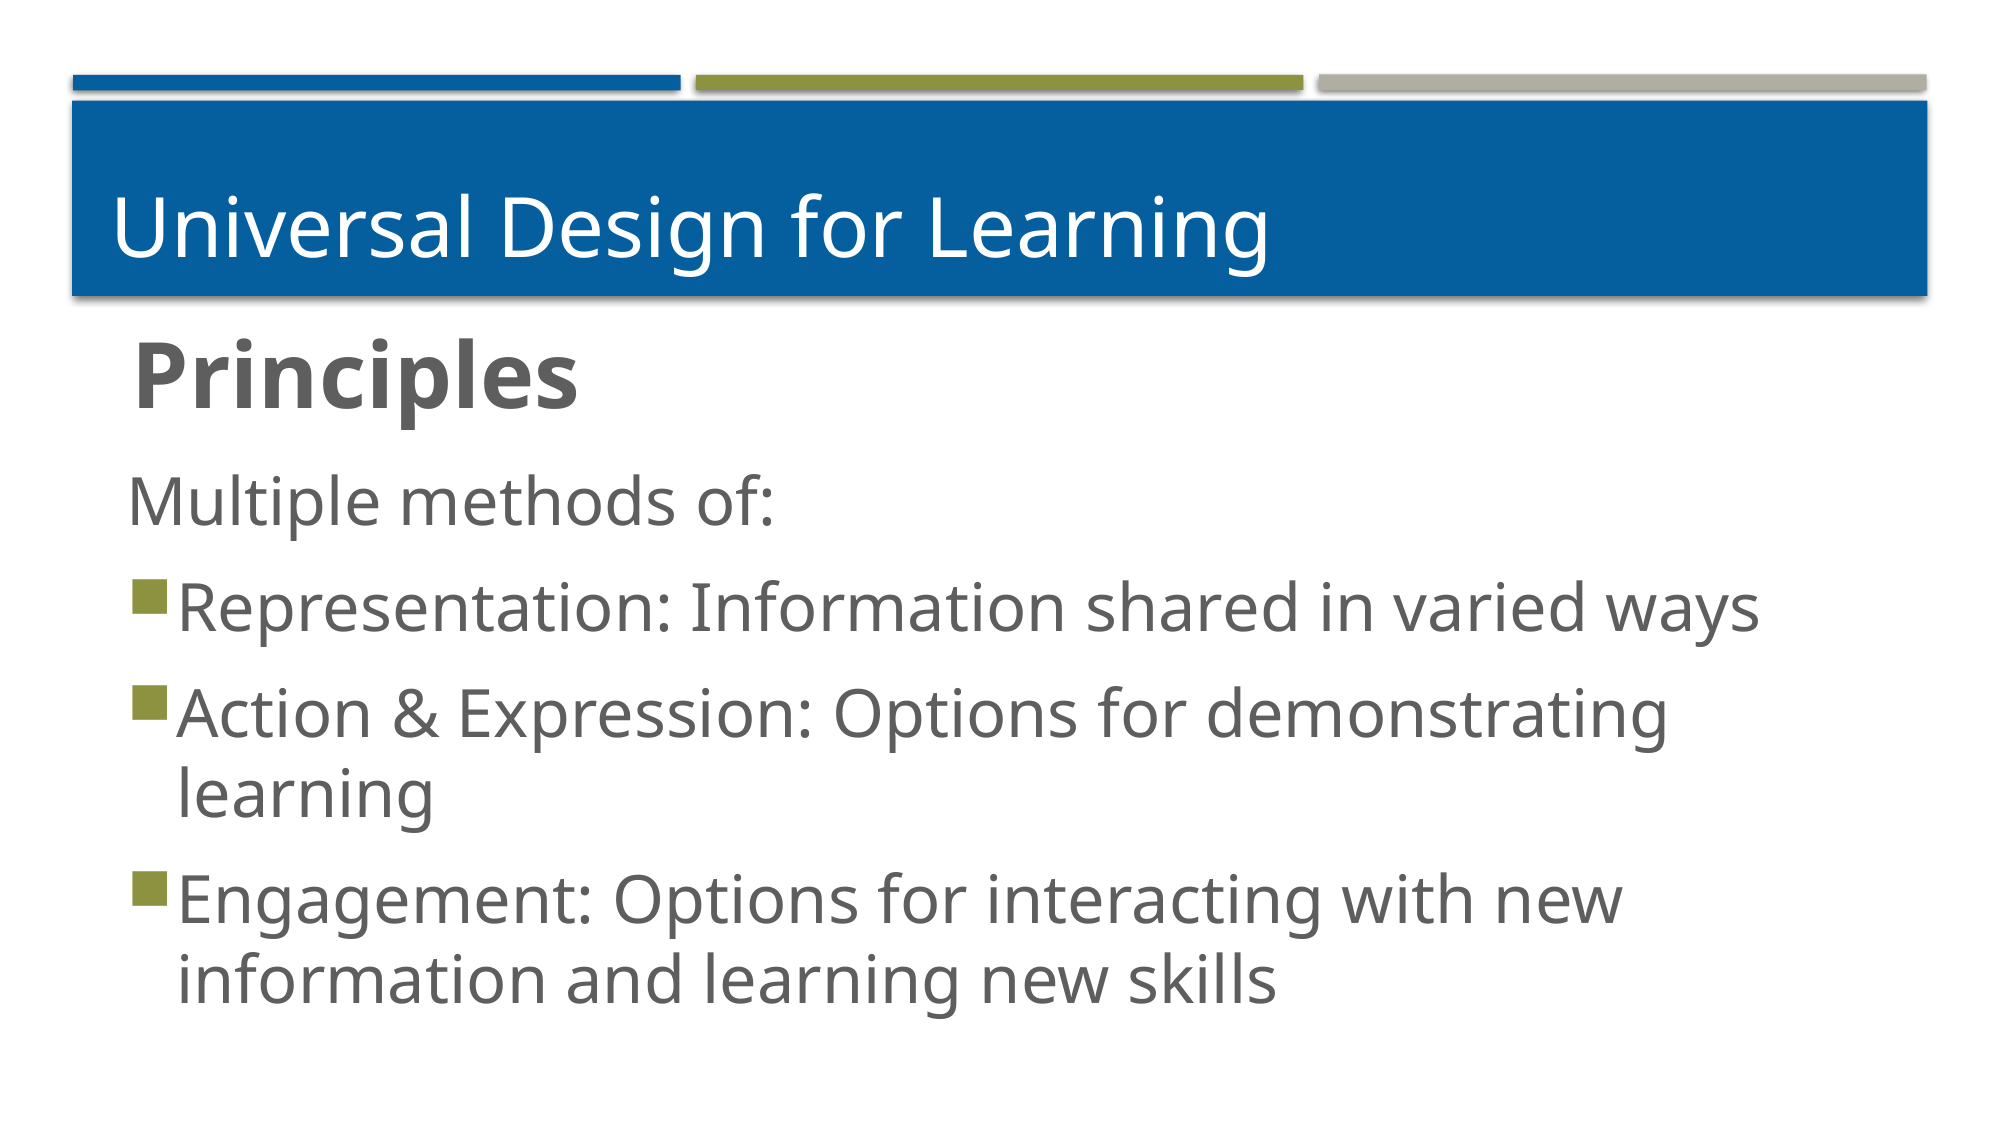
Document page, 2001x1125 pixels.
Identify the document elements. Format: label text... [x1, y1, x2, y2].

title Universal Design for Learning [95, 115, 1905, 282]
list Principles [116, 345, 952, 434]
list Multiple methods of: Representation: Information shared in varied ways Action & Expression: Options for demonstrating learning Engagement: Options for interacting with new information and learning new skills [111, 451, 1921, 1056]
